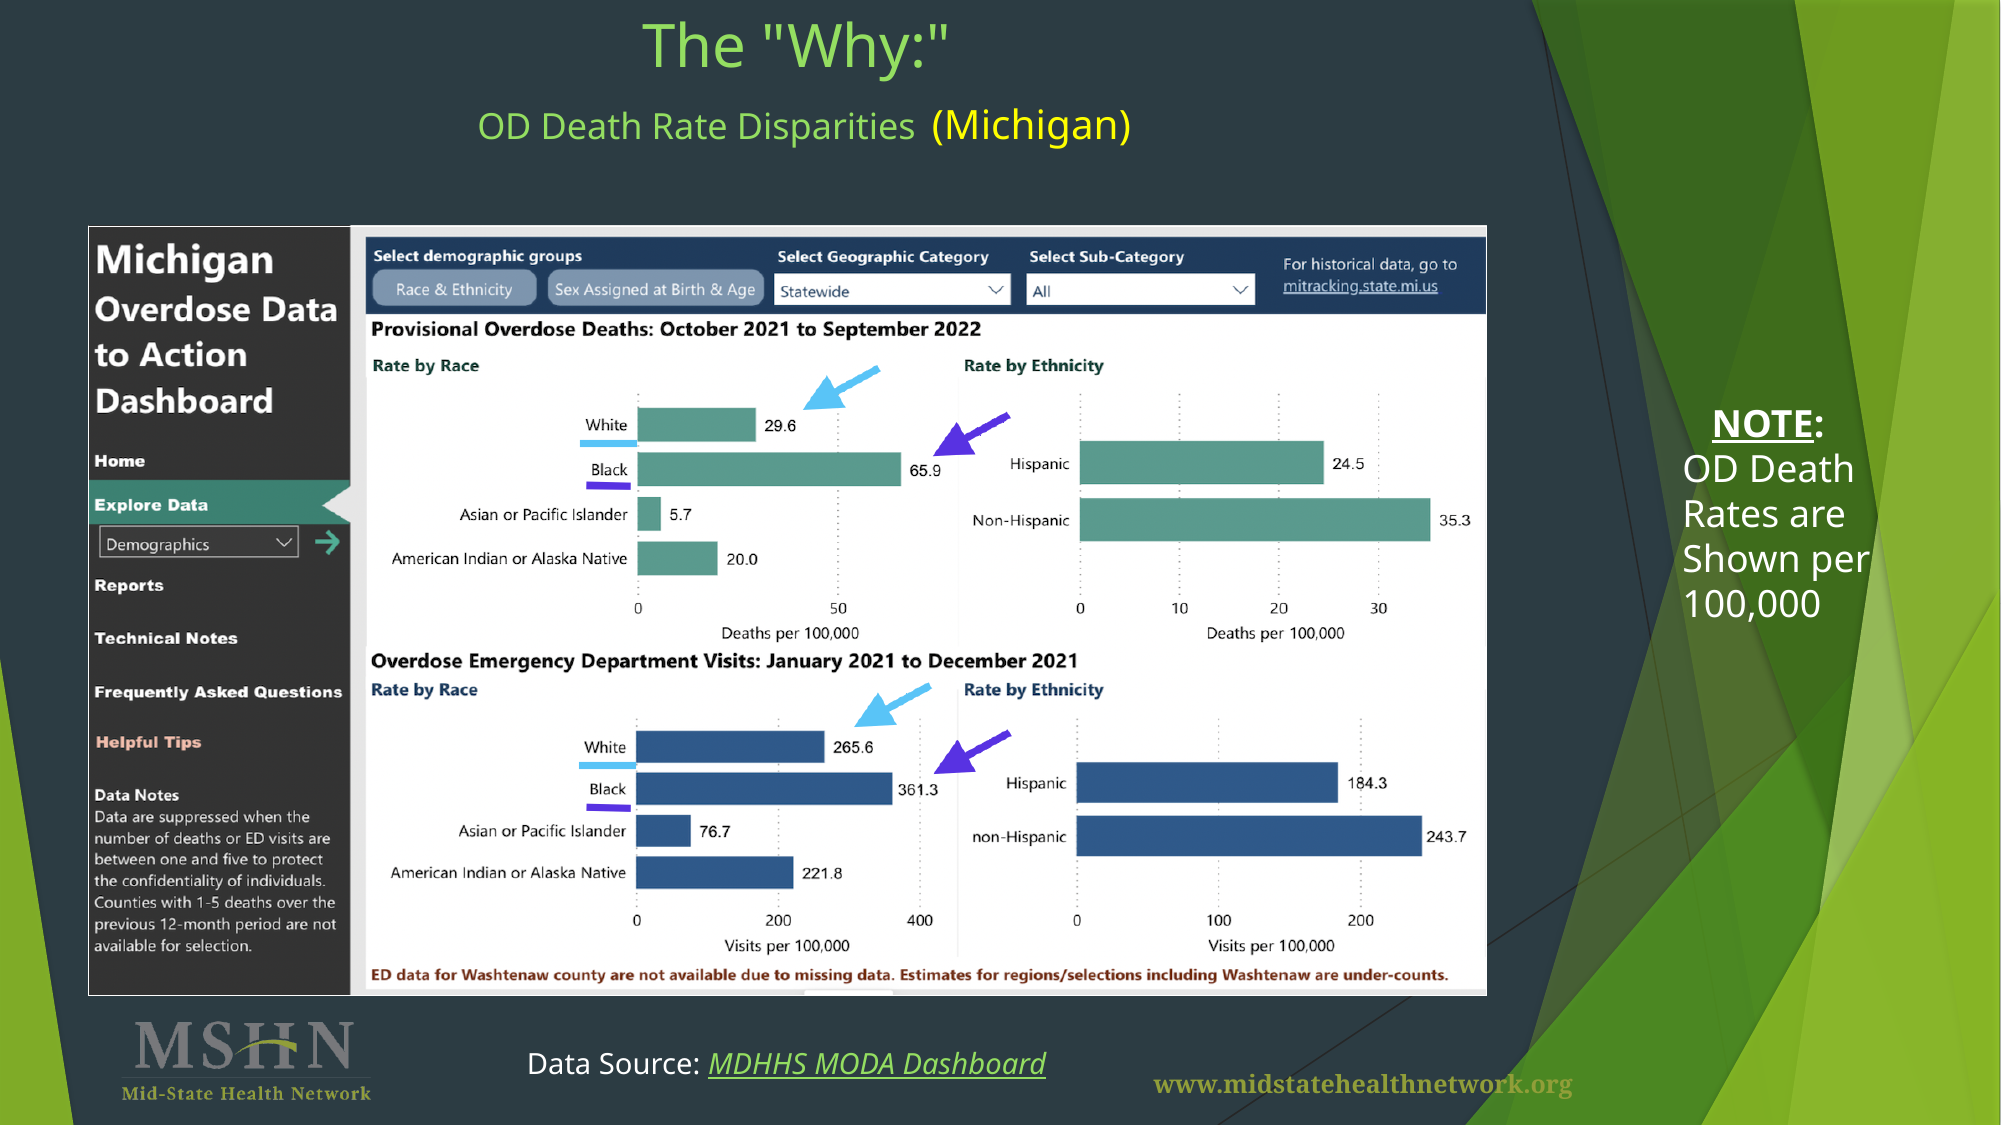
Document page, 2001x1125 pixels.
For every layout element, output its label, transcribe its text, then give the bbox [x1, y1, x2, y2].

text_box Data Source: MDHHS MODA Dashboard [511, 1037, 1175, 1093]
text_box NOTE: OD Death Rates are Shown per 100,000 [1667, 392, 1896, 633]
title The "Why:" OD Death Rate Disparities (Michigan) [39, 0, 1569, 217]
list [87, 225, 1487, 996]
text_box www.midstatehealthnetwork.org​ [1138, 1060, 1801, 1106]
picture [120, 1020, 371, 1101]
